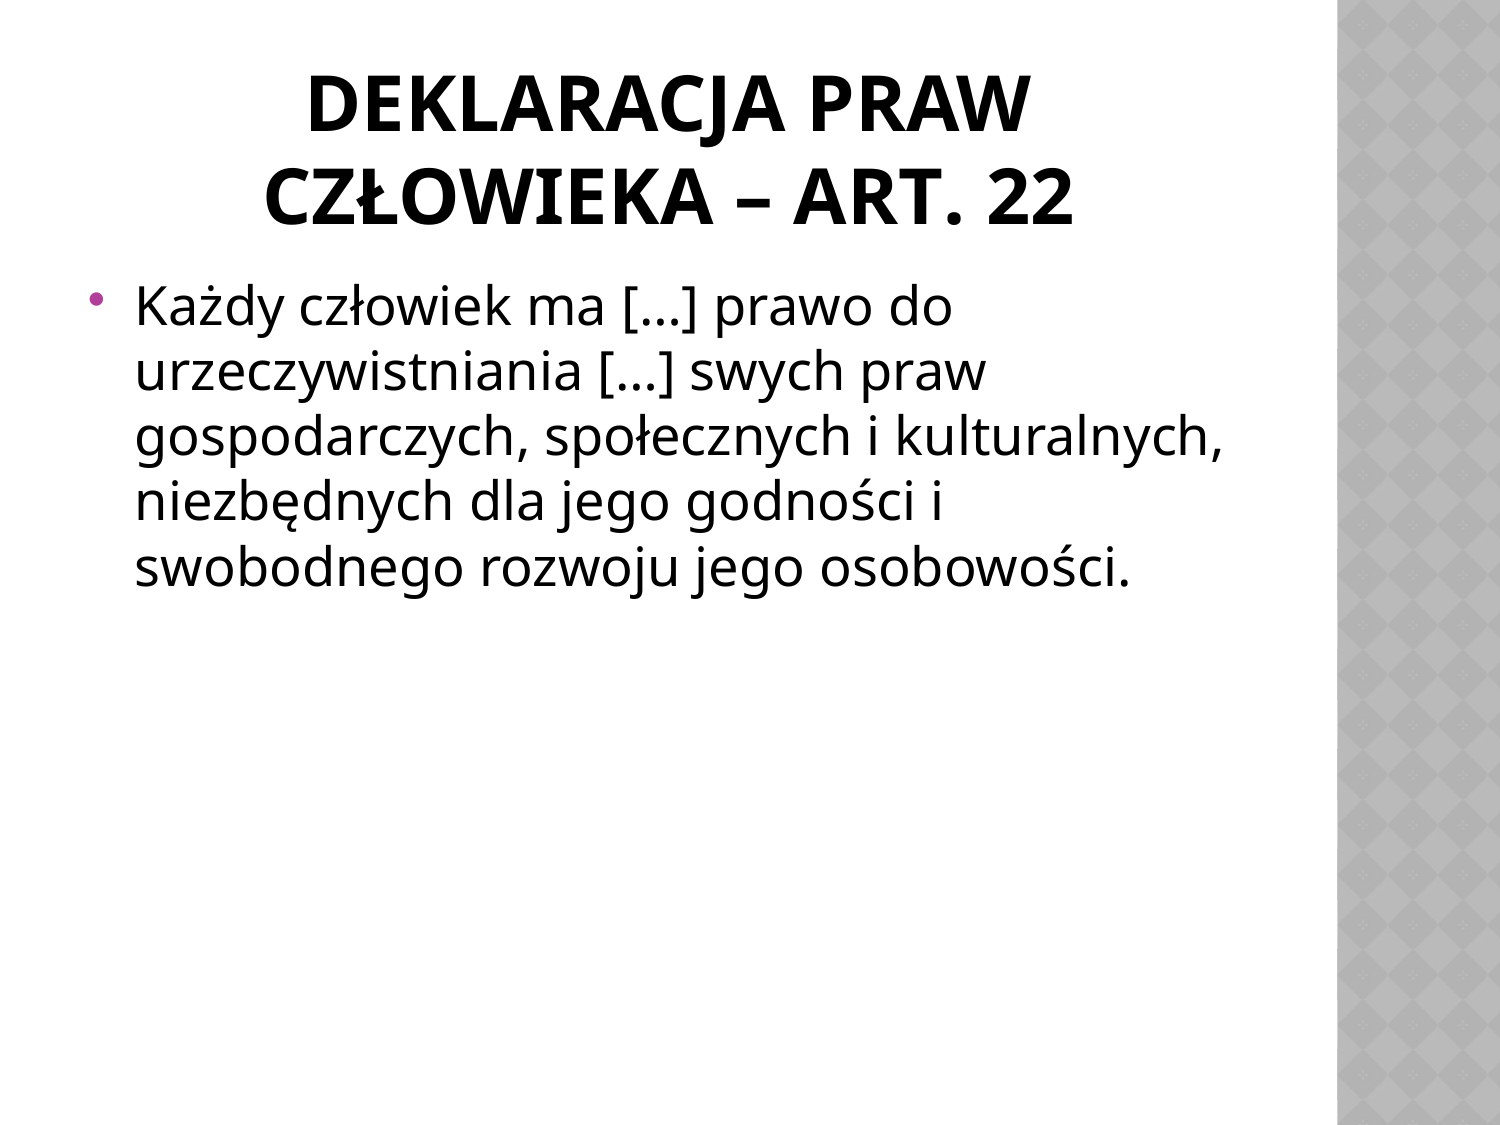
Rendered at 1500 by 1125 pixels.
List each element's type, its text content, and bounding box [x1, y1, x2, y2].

title DEKLARACJA PRAW CZŁOWIEKA – ART. 22 [75, 52, 1263, 240]
list Każdy człowiek ma […] prawo do urzeczywistniania […] swych praw gospodarczych, społecznych i kulturalnych, niezbędnych dla jego godności i swobodnego rozwoju jego osobowości. [75, 264, 1263, 1059]
